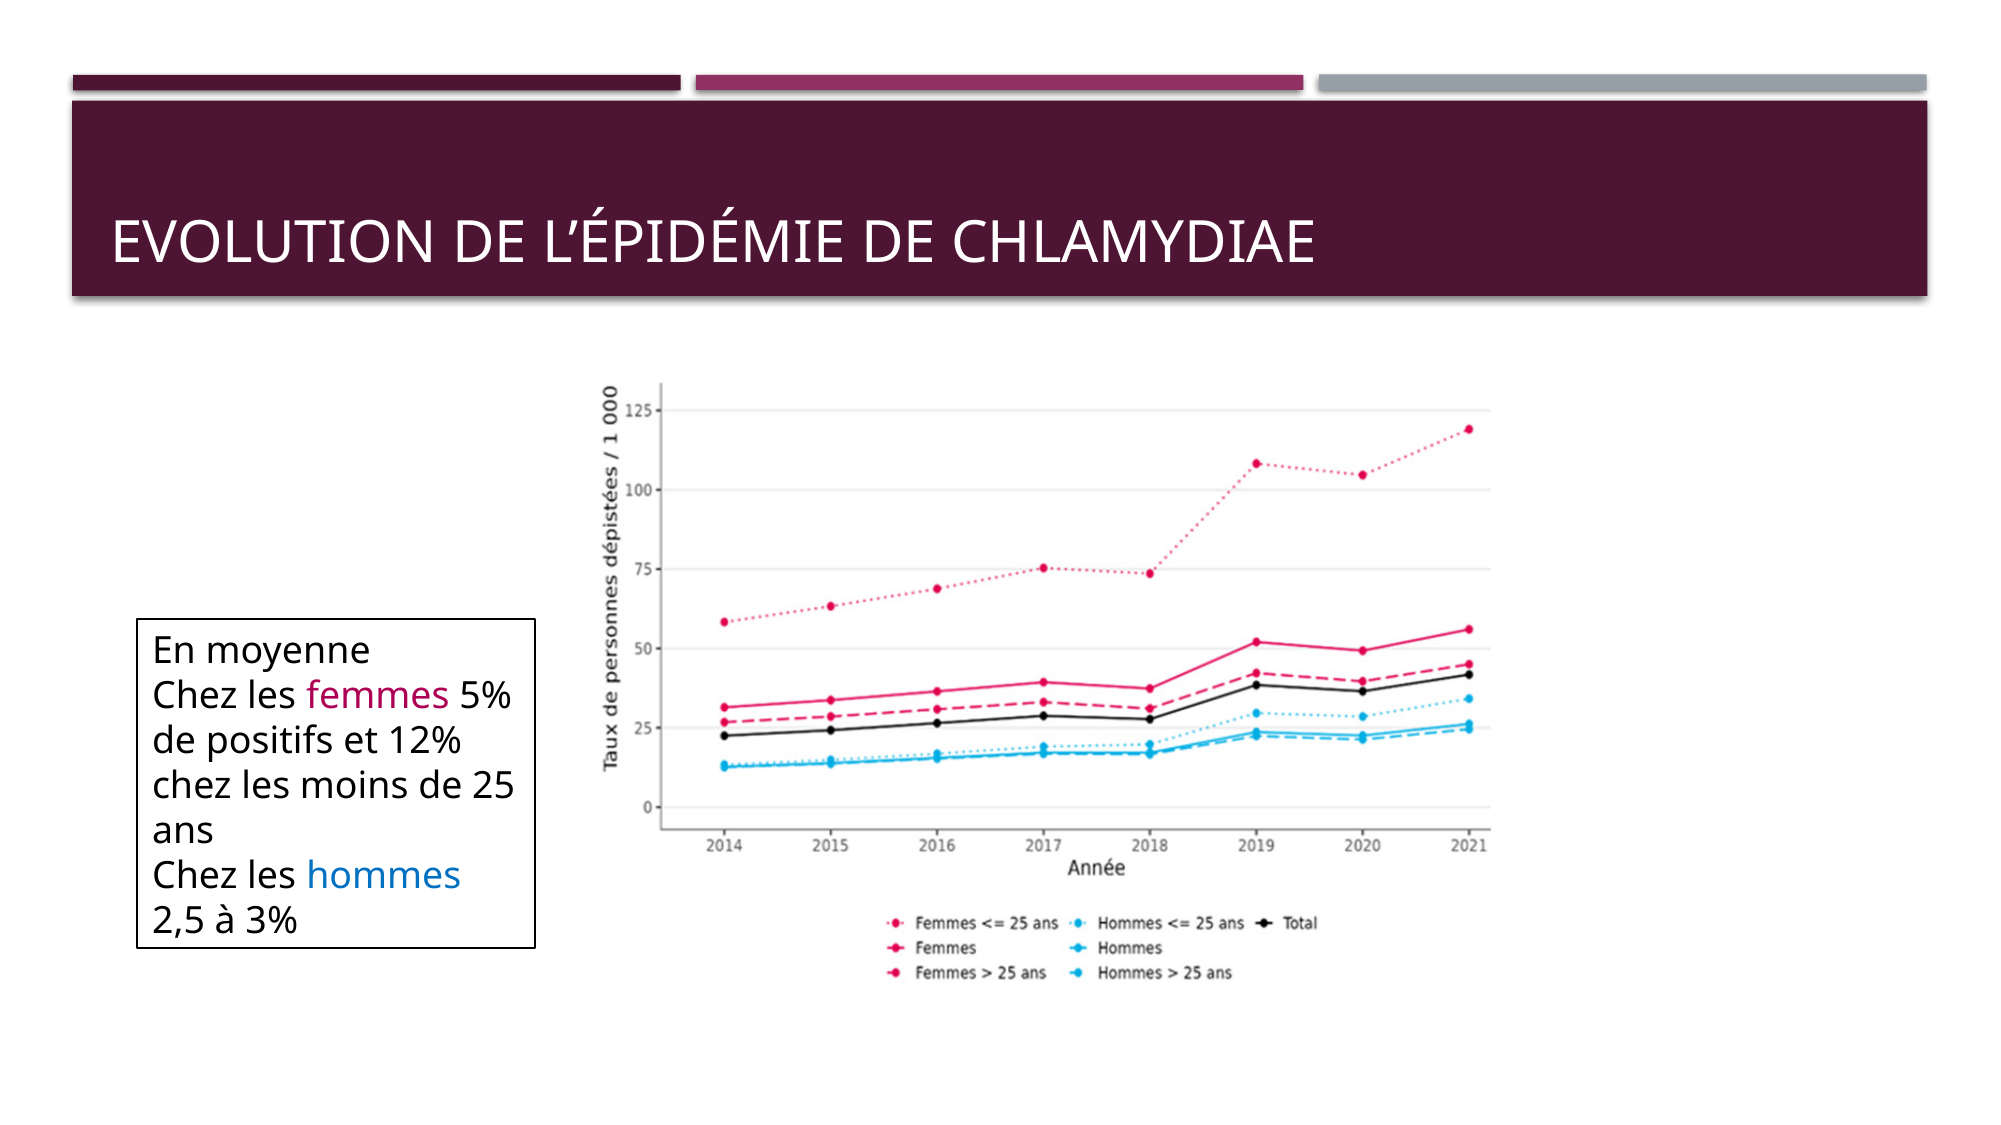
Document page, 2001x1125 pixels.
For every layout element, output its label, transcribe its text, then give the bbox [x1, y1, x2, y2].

text_box En moyenne Chez les femmes 5% de positifs et 12% chez les moins de 25 ans Chez les hommes 2,5 à 3% [137, 618, 536, 949]
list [563, 357, 1523, 994]
title Evolution de l’épidémie de Chlamydiae [95, 115, 1905, 282]
